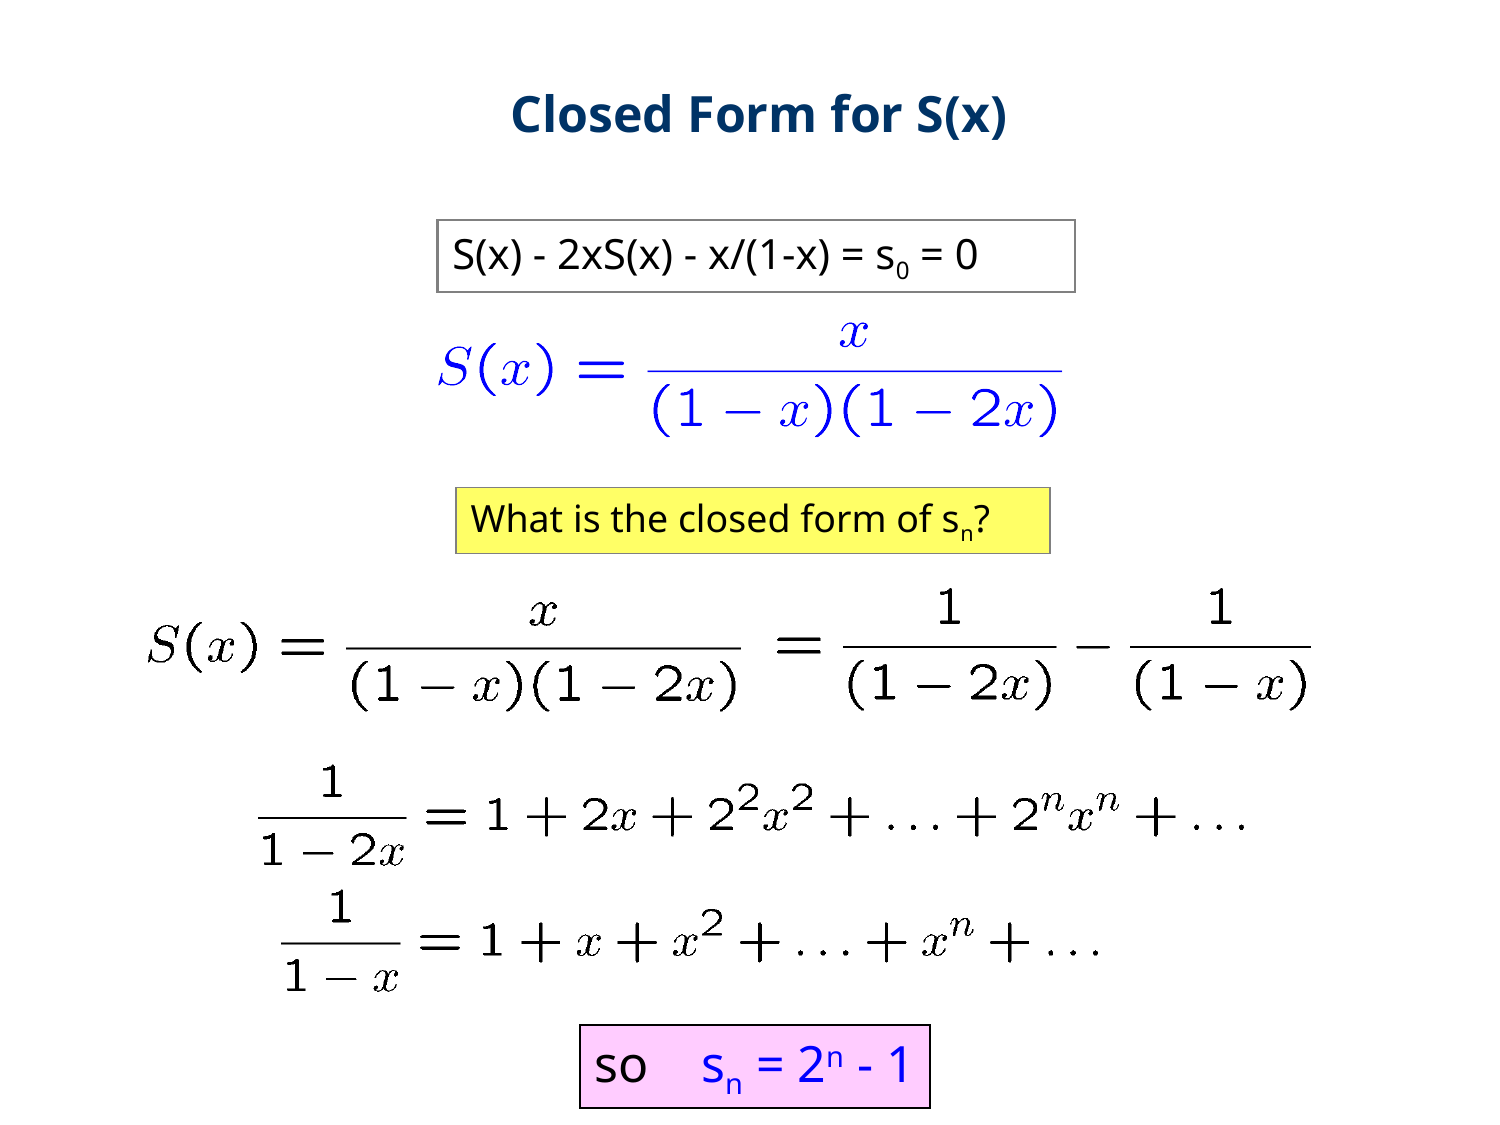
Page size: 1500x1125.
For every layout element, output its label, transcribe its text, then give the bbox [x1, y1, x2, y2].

picture [255, 762, 1244, 867]
picture [146, 602, 742, 712]
text_box so sn = 2n - 1 [580, 1024, 930, 1108]
text_box What is the closed form of sn? [455, 487, 1050, 554]
picture [437, 322, 1063, 438]
picture [280, 887, 1100, 993]
text_box S(x) - 2xS(x) - x/(1-x) = s0 = 0 [437, 220, 1075, 292]
text_box Closed Form for S(x) [495, 74, 1023, 150]
picture [777, 587, 1313, 711]
